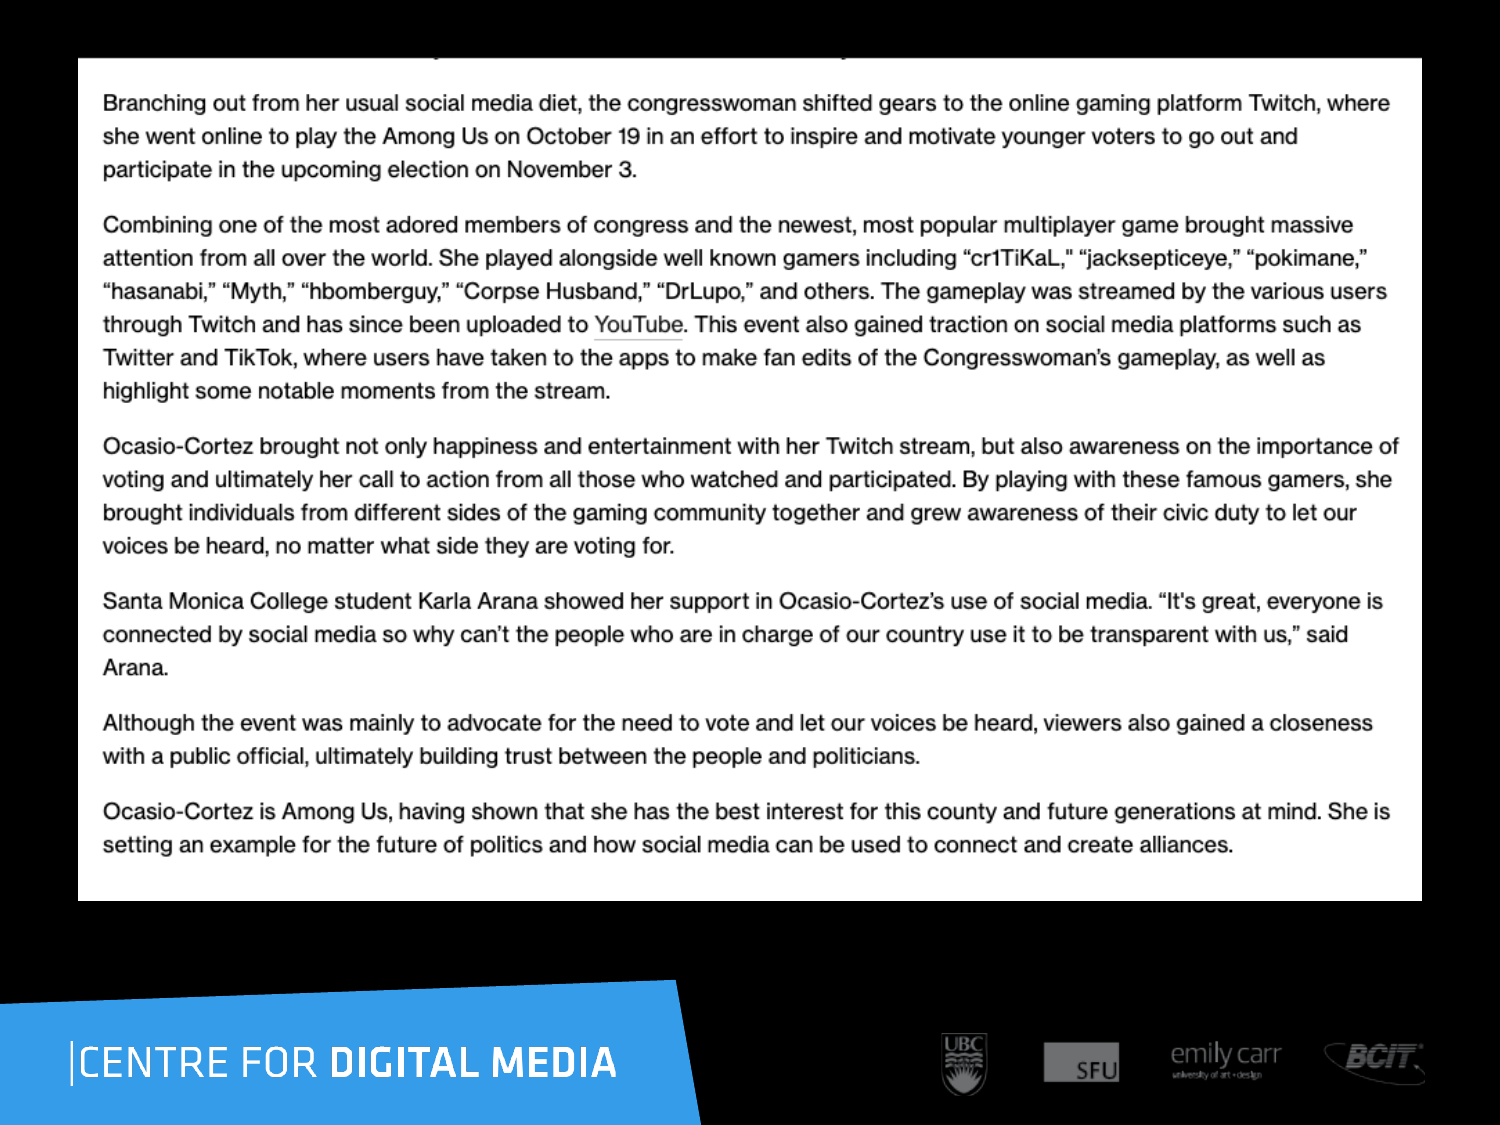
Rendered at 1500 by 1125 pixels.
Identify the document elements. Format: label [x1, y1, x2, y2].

picture [78, 56, 1422, 901]
